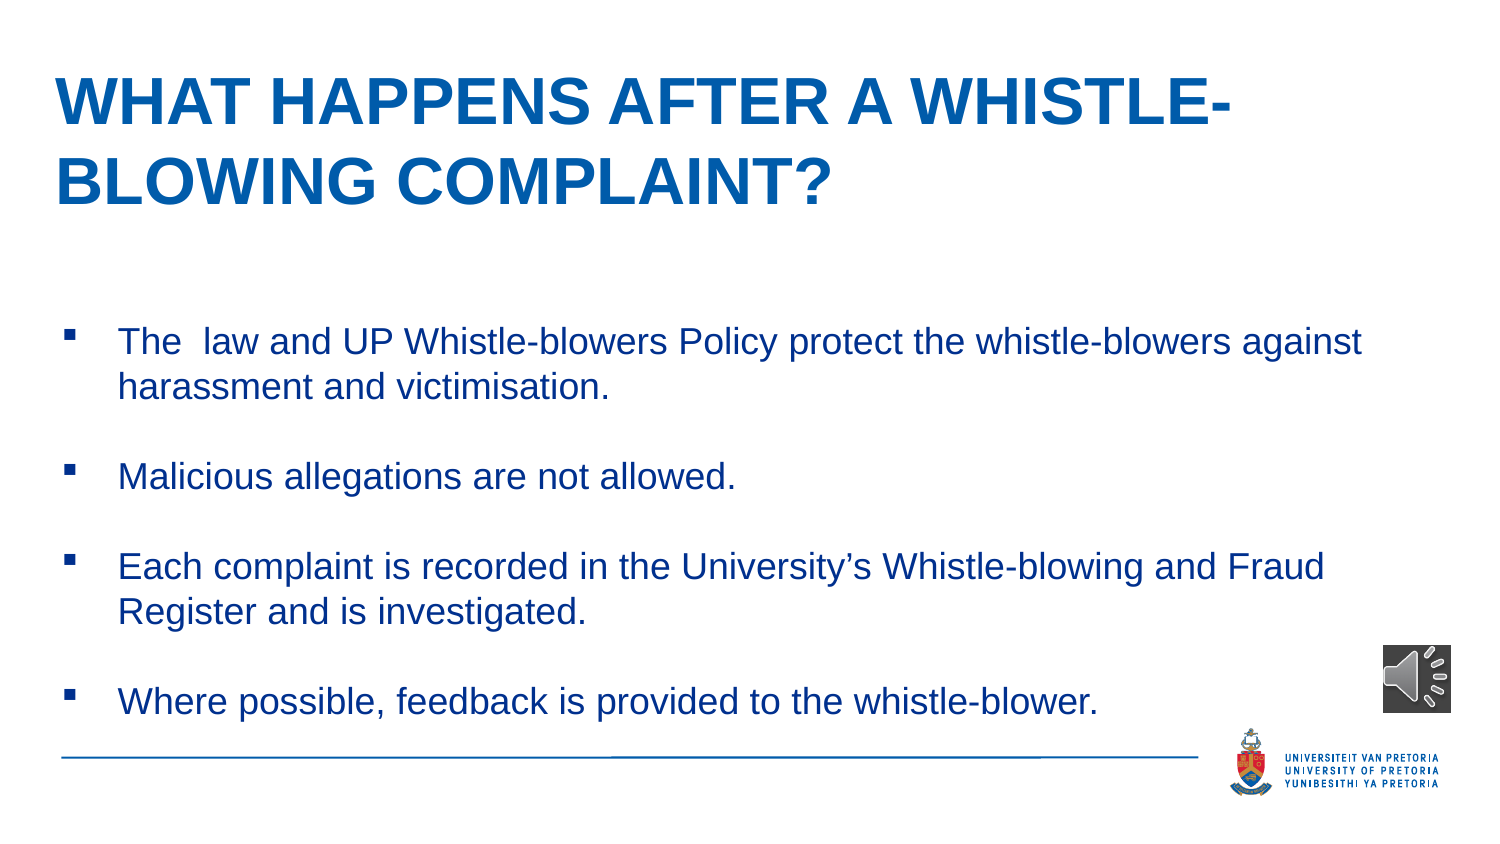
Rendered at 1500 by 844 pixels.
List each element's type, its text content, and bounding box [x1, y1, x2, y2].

title WHAT HAPPENS AFTER A WHISTLE-BLOWING COMPLAINT? [48, 57, 1439, 296]
picture [1381, 643, 1452, 714]
list The law and UP Whistle-blowers Policy protect the whistle-blowers against harassment and victimisation. Malicious allegations are not allowed. Each complaint is recorded in the University’s Whistle-blowing and Fraud Register and is investigated. Where possible, feedback is provided to the whistle-blower. [61, 265, 1439, 752]
